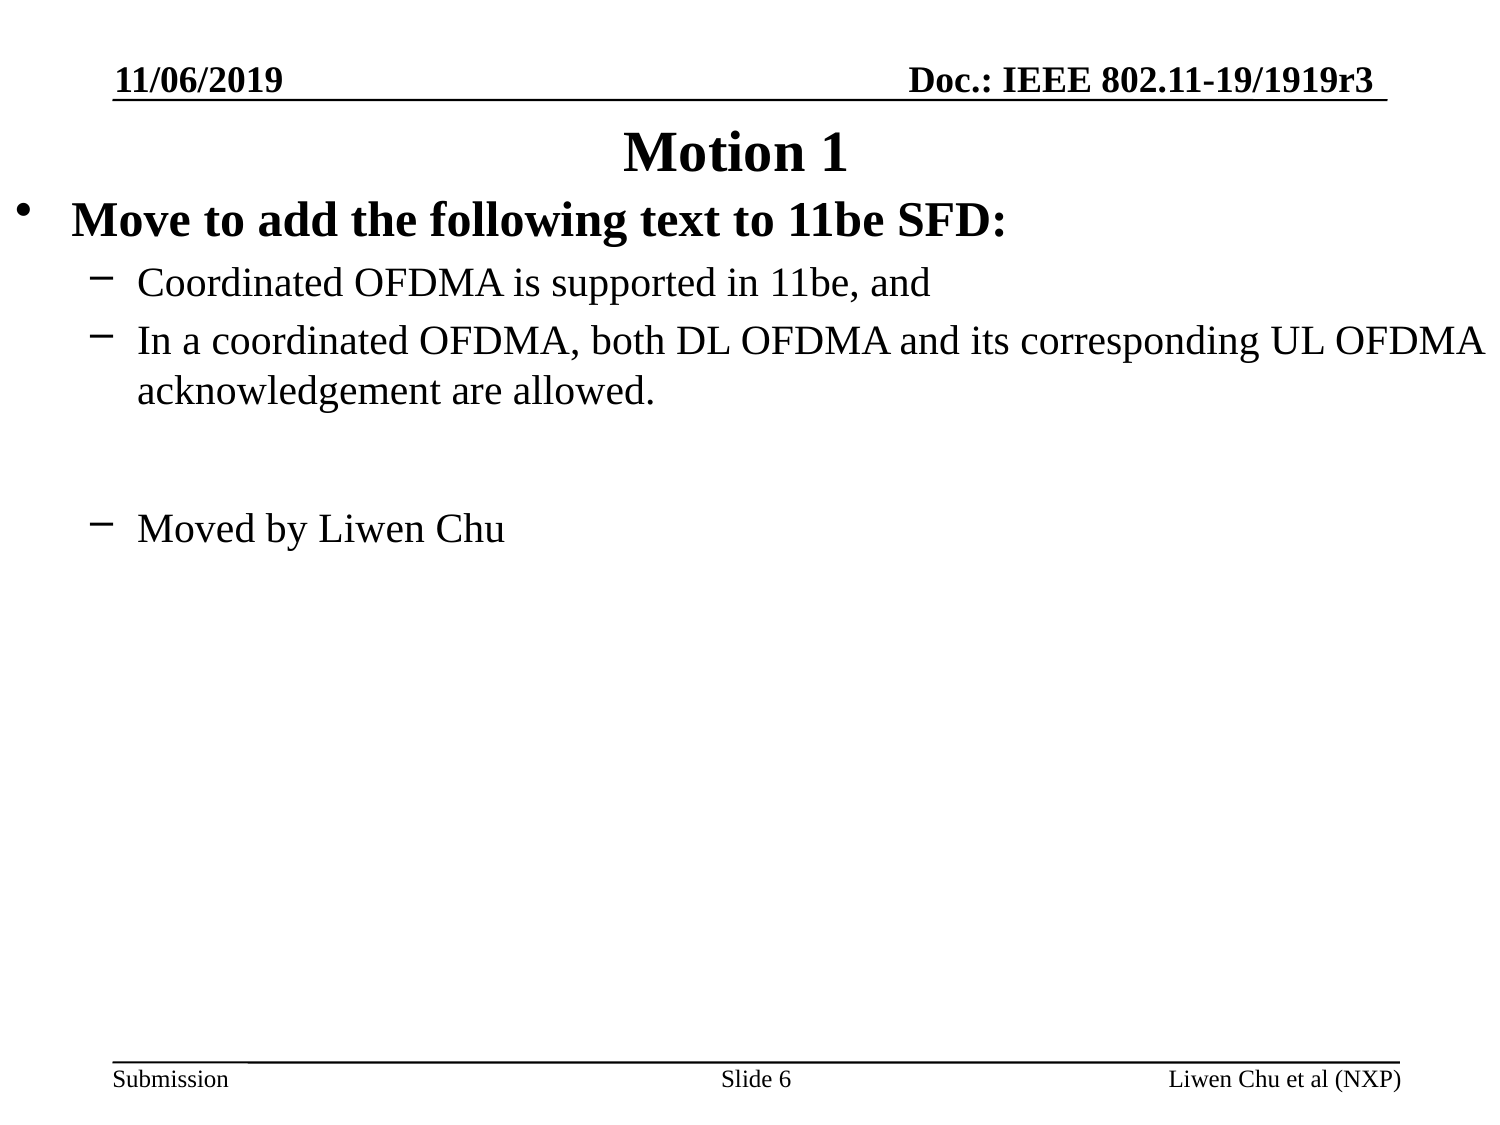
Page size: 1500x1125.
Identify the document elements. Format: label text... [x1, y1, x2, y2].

footer Liwen Chu et al (NXP) [1165, 1061, 1402, 1093]
title Motion 1 [5, 85, 1469, 178]
slide_number Slide 6 [712, 1061, 800, 1093]
list Move to add the following text to 11be SFD: Coordinated OFDMA is supported in 11be, and In a coordinated OFDMA, both DL OFDMA and its corresponding UL OFDMA acknowledgement are allowed. Moved by Liwen Chu [0, 178, 1500, 801]
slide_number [114, 54, 288, 101]
